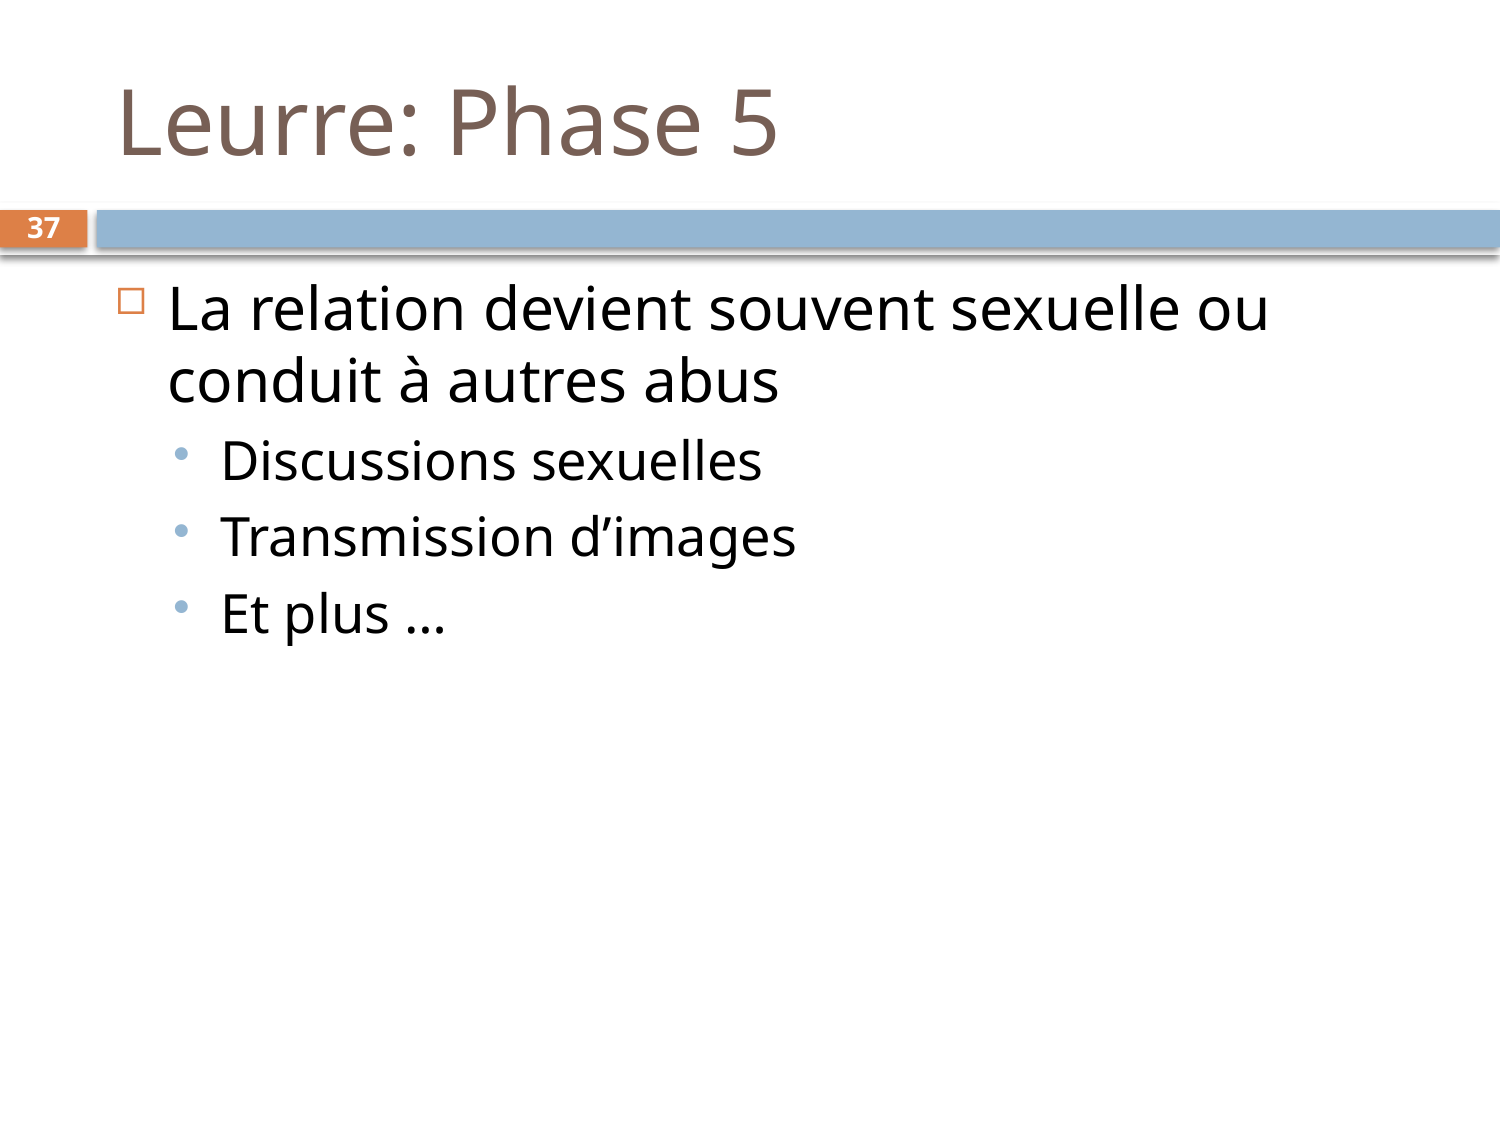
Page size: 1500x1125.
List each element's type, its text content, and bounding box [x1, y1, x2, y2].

list La relation devient souvent sexuelle ou conduit à autres abus Discussions sexuelles Transmission d’images Et plus … [100, 262, 1438, 1000]
slide_number 37 [0, 208, 88, 249]
title Leurre: Phase 5 [100, 37, 1438, 200]
